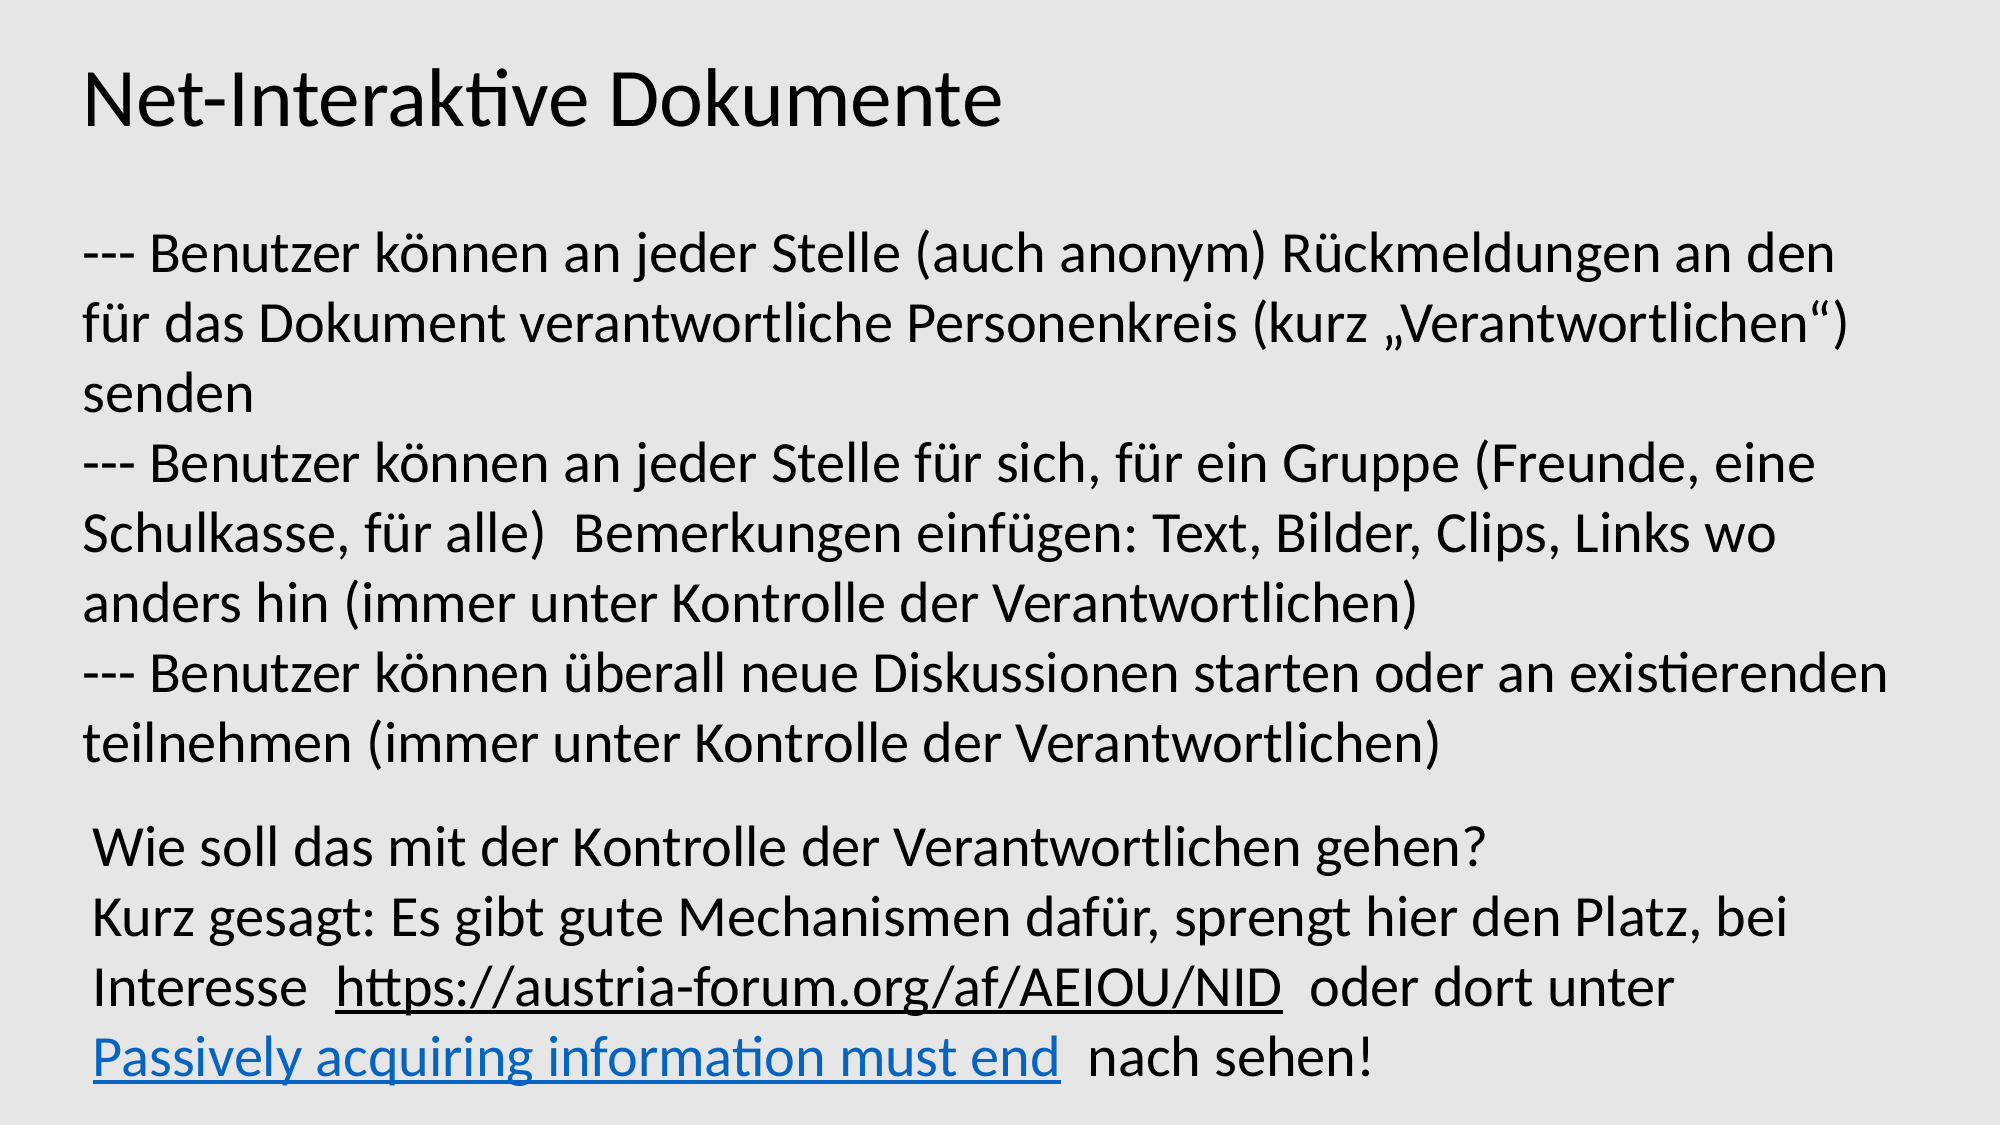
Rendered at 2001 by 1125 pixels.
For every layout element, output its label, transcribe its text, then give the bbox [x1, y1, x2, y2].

text_box Wie soll das mit der Kontrolle der Verantwortlichen gehen? Kurz gesagt: Es gibt gute Mechanismen dafür, sprengt hier den Platz, bei Interesse https://austria-forum.org/af/AEIOU/NID oder dort unter Passively acquiring information must end nach sehen! [78, 800, 2000, 1096]
text_box Net-Interaktive Dokumente [67, 35, 1587, 151]
text_box --- Benutzer können an jeder Stelle (auch anonym) Rückmeldungen an den für das Dokument verantwortliche Personenkreis (kurz „Verantwortlichen“) senden --- Benutzer können an jeder Stelle für sich, für ein Gruppe (Freunde, eine Schulkasse, für alle) Bemerkungen einfügen: Text, Bilder, Clips, Links wo anders hin (immer unter Kontrolle der Verantwortlichen) --- Benutzer können überall neue Diskussionen starten oder an existierenden teilnehmen (immer unter Kontrolle der Verantwortlichen) [68, 207, 1929, 827]
